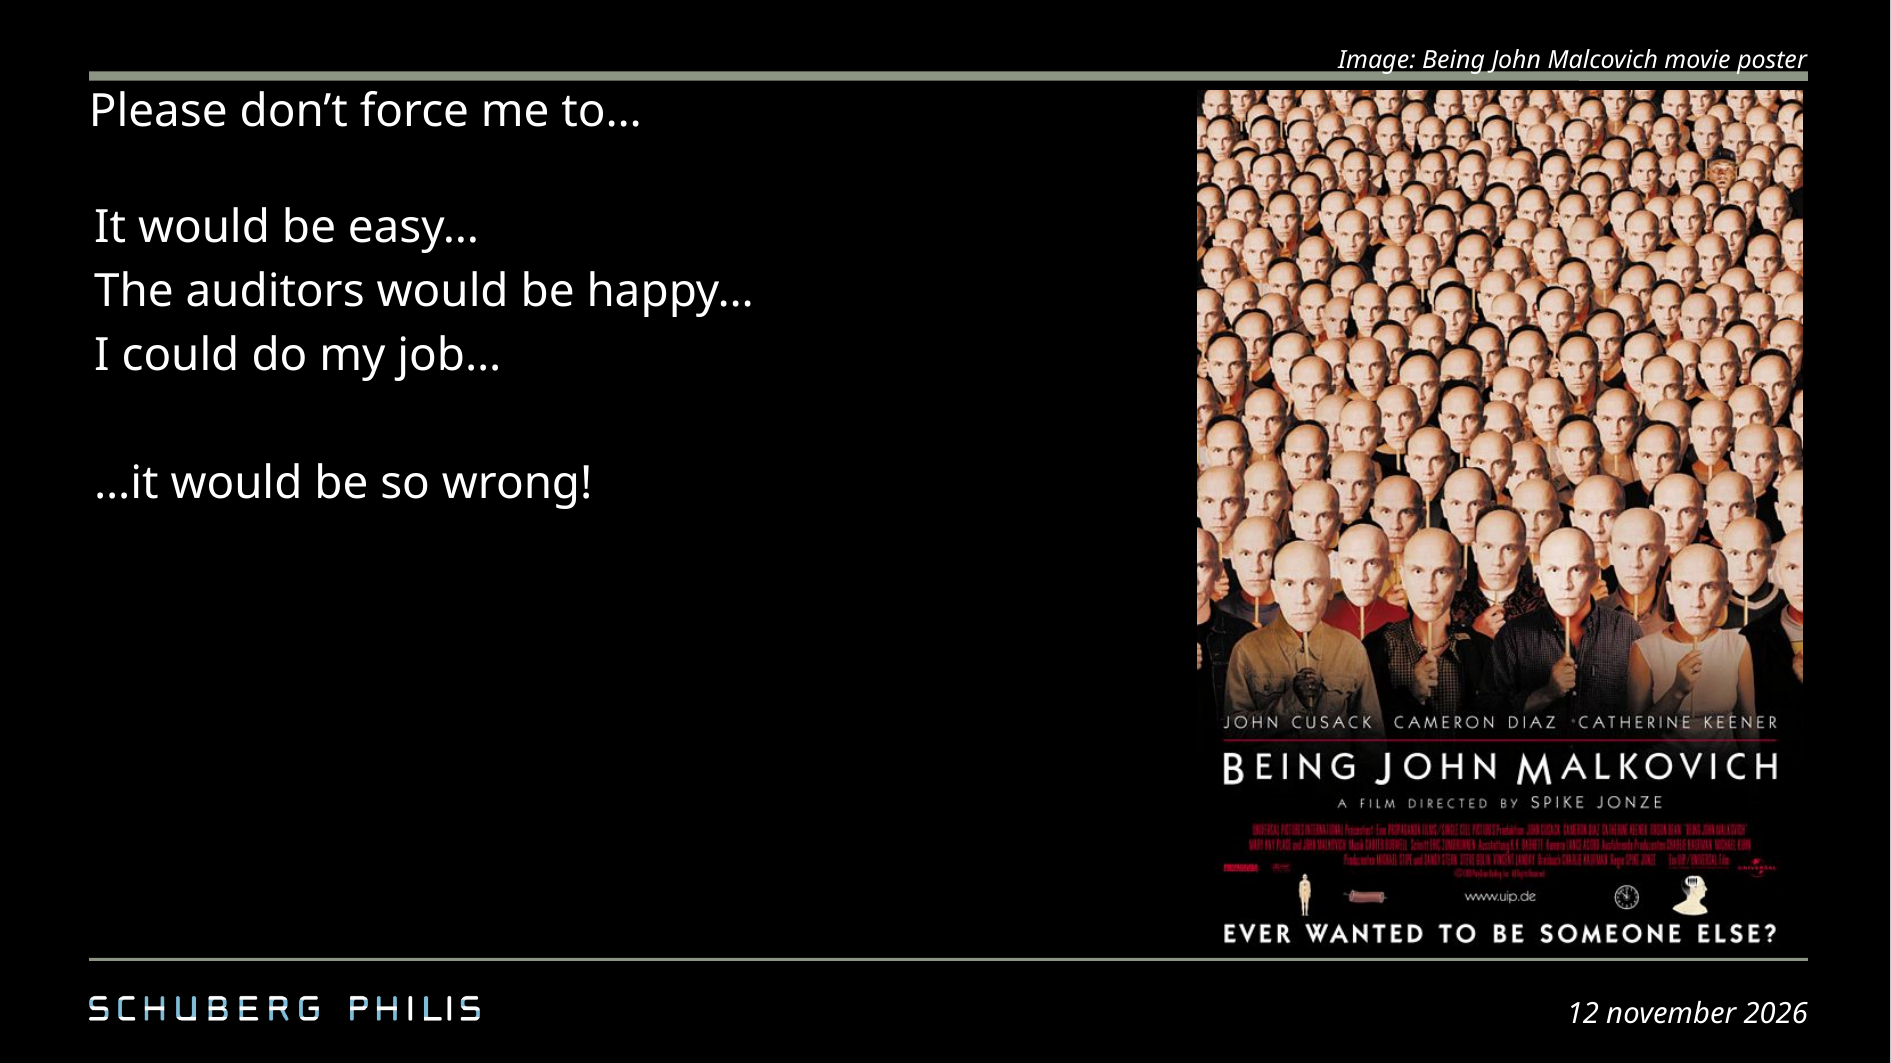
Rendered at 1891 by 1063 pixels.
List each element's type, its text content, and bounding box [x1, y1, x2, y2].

picture [88, 995, 480, 1021]
footer Image: Being John Malcovich movie poster [1209, 17, 1809, 75]
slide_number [1366, 994, 1809, 1051]
list It would be easy… The auditors would be happy… I could do my job… …it would be so wrong! [93, 196, 920, 950]
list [1197, 90, 1803, 950]
title Please don’t force me to… [88, 79, 1808, 137]
